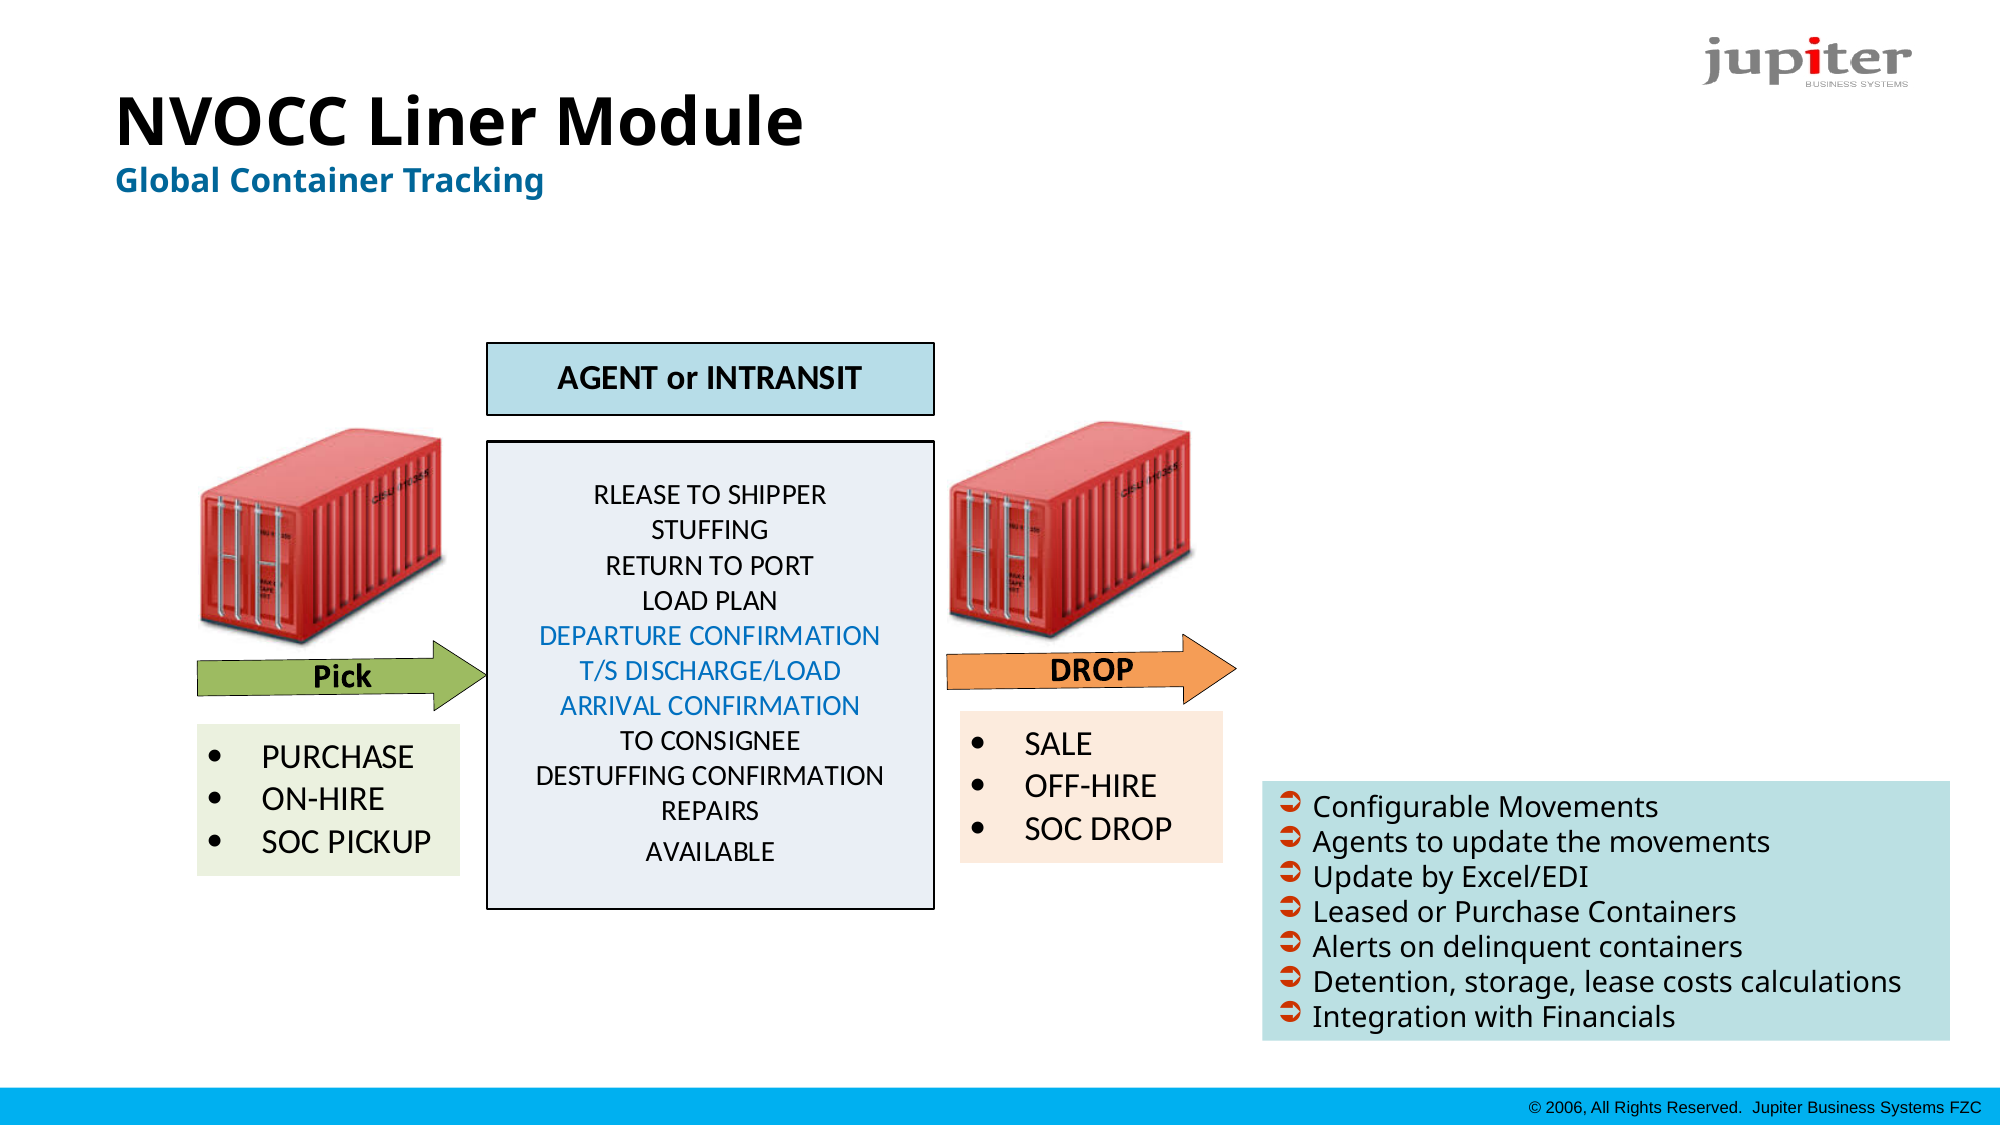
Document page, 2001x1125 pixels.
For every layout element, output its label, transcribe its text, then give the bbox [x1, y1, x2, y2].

picture [187, 337, 1239, 913]
title NVOCC Liner Module Global Container Tracking [99, 45, 1900, 233]
text_box Configurable Movements Agents to update the movements Update by Excel/EDI Leased or Purchase Containers Alerts on delinquent containers Detention, storage, lease costs calculations Integration with Financials [1262, 781, 1950, 1041]
picture [1637, 6, 1988, 102]
